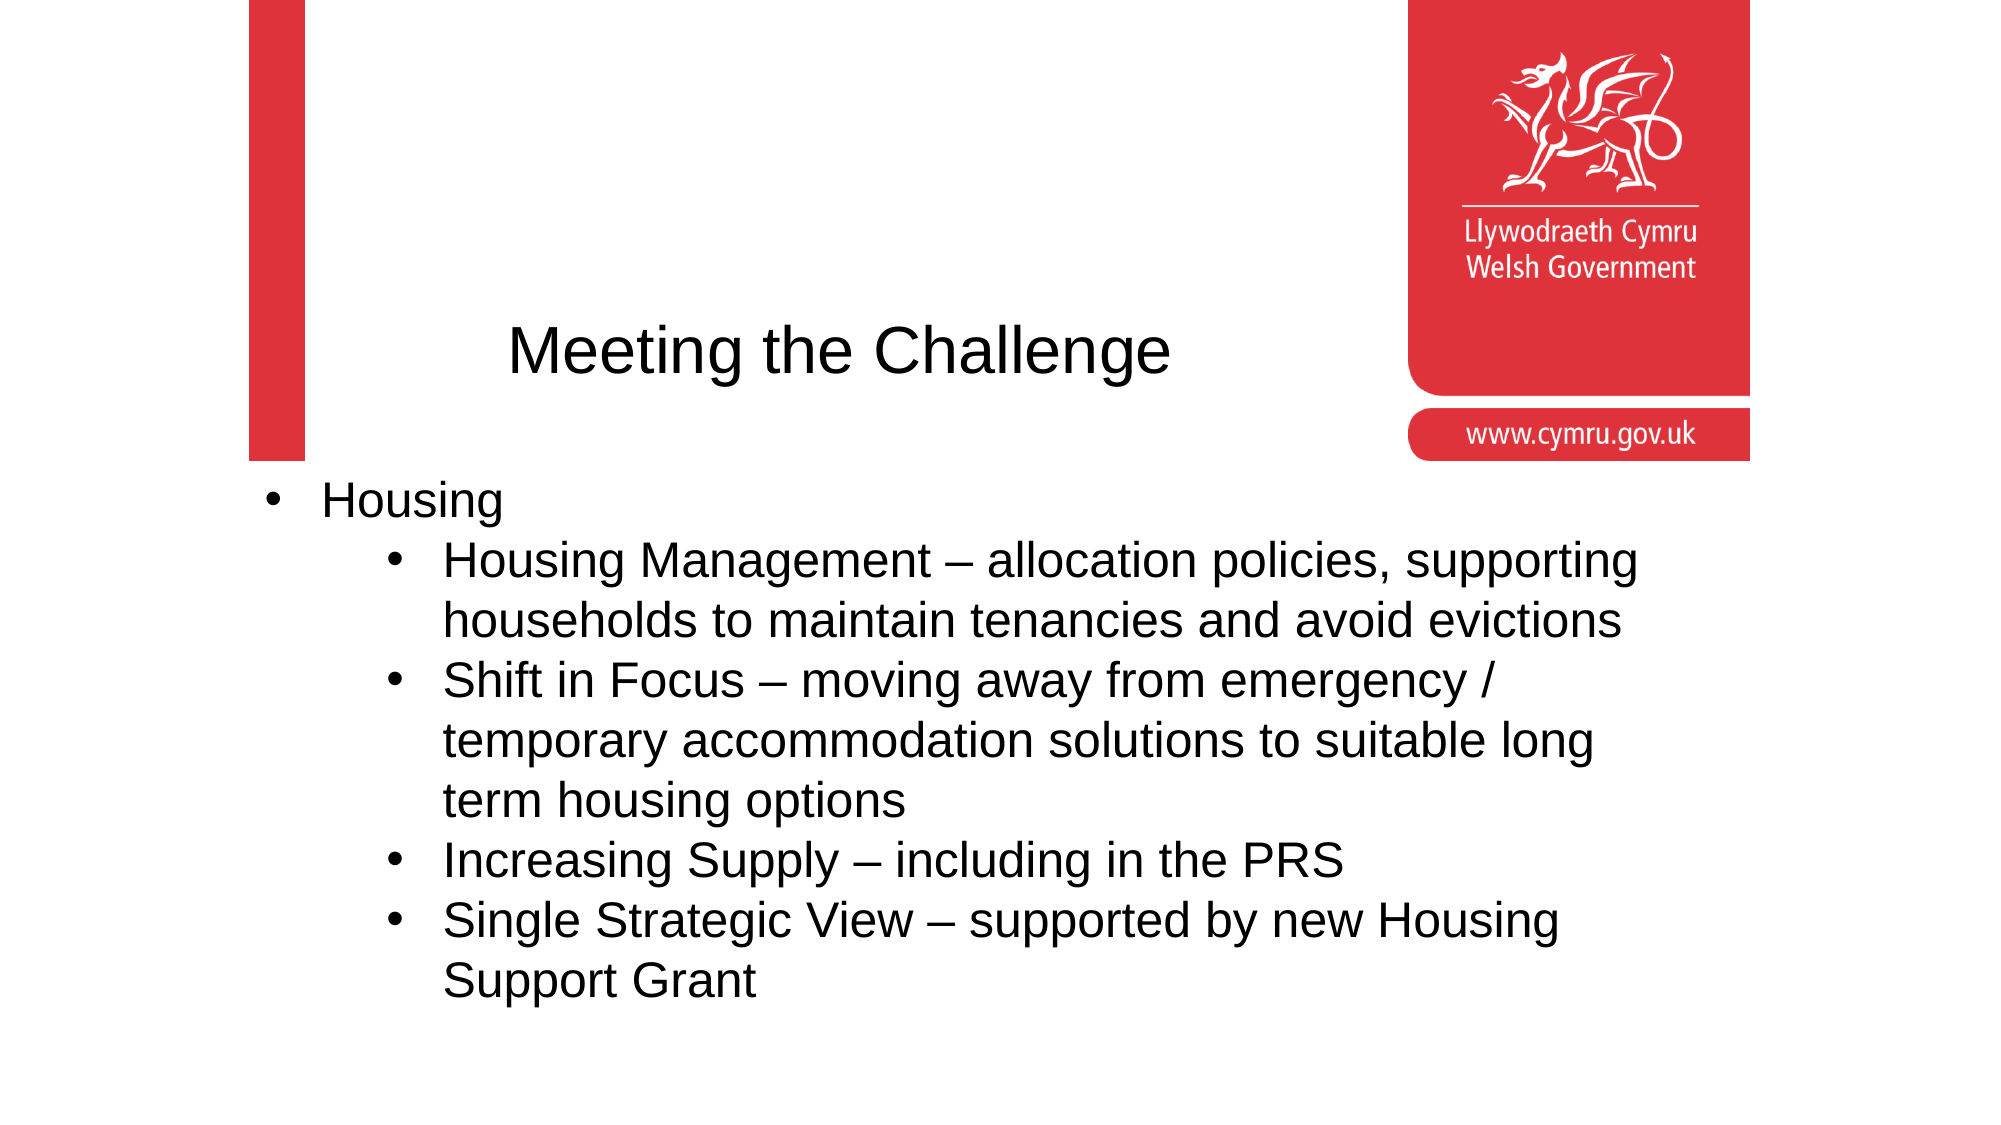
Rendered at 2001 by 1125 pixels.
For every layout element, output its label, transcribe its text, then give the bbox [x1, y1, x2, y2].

picture [249, 0, 305, 461]
text_box Housing Housing Management – allocation policies, supporting households to maintain tenancies and avoid evictions Shift in Focus – moving away from emergency / temporary accommodation solutions to suitable long term housing options Increasing Supply – including in the PRS Single Strategic View – supported by new Housing Support Grant [249, 460, 1708, 1016]
picture [1408, 0, 1750, 461]
text_box Meeting the Challenge [305, 299, 1395, 460]
